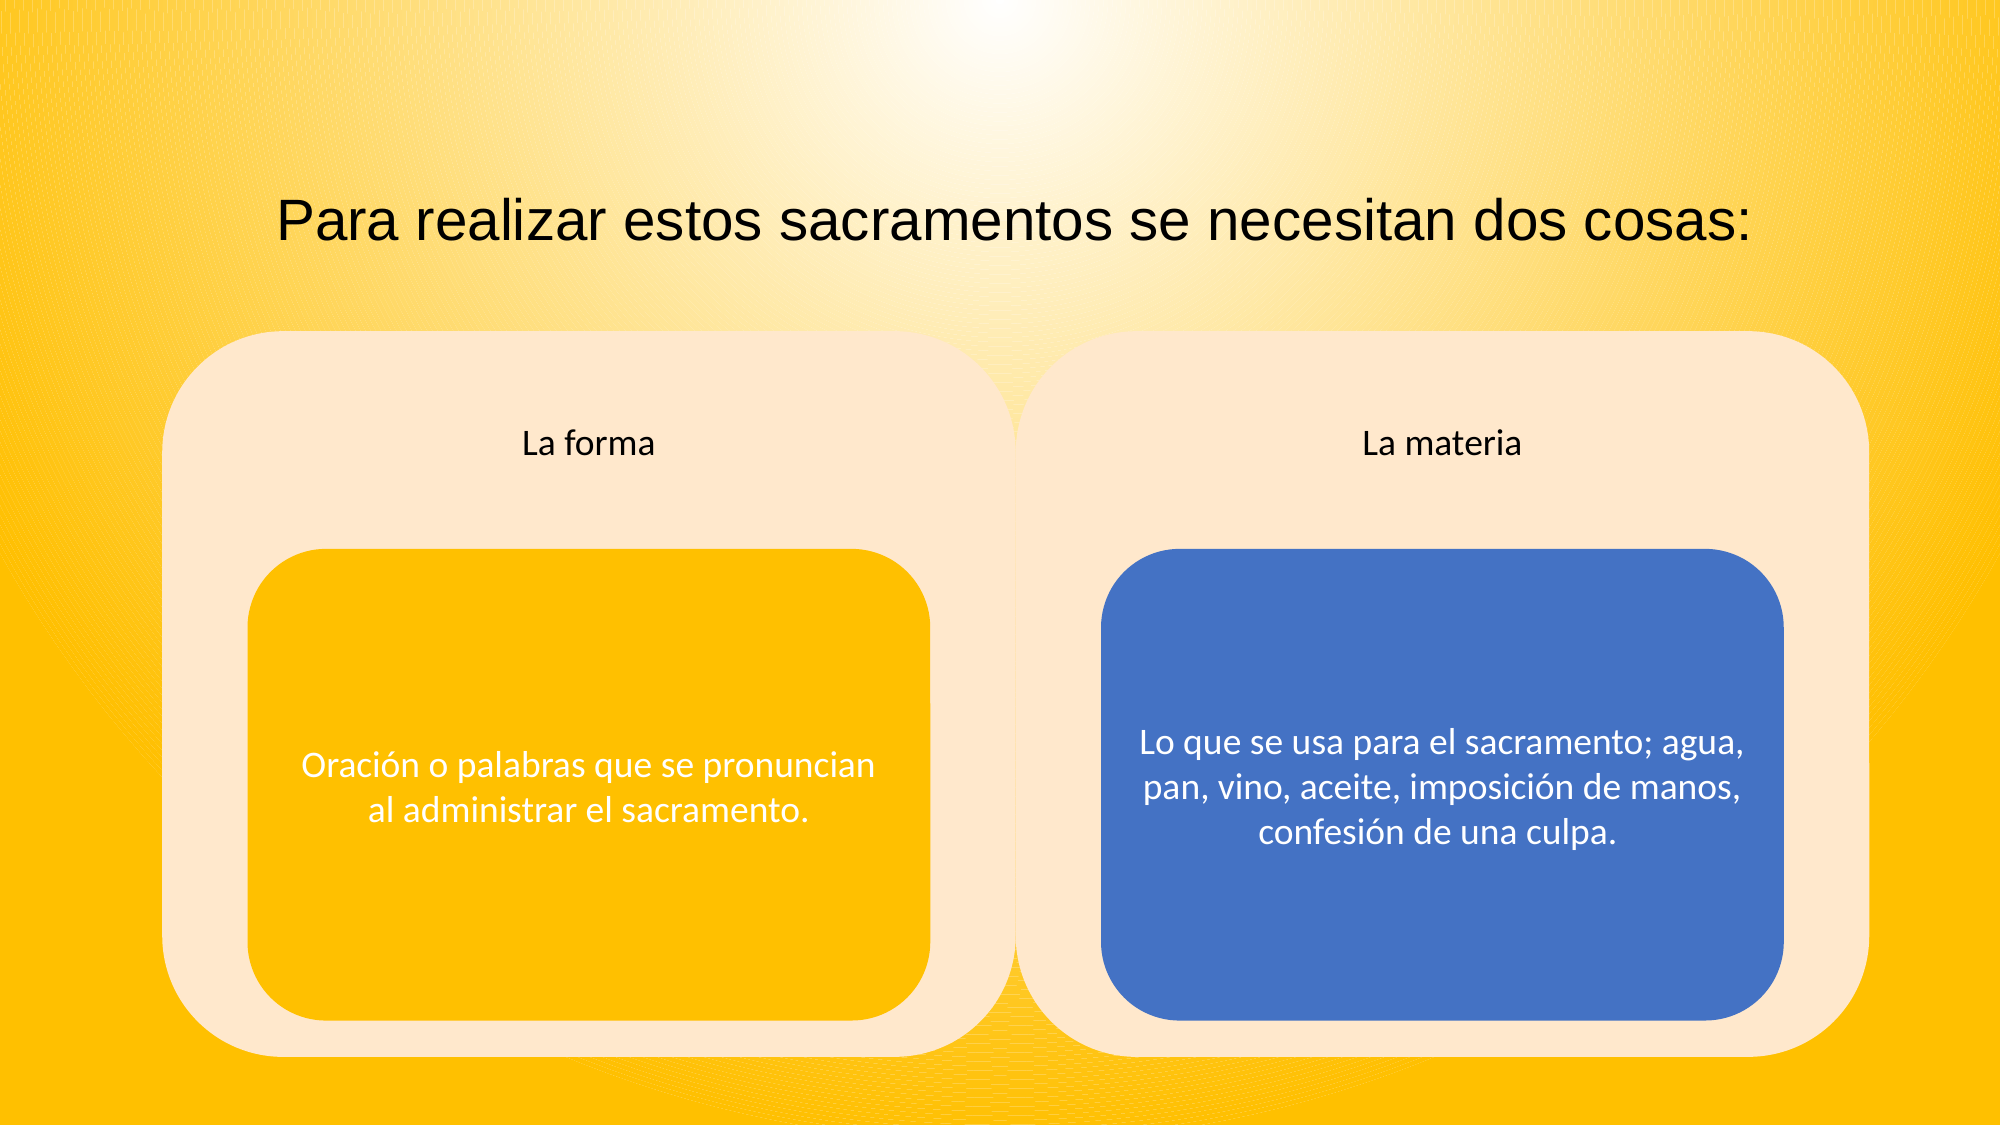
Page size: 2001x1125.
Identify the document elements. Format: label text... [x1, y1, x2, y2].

text_box Para realizar estos sacramentos se necesitan dos cosas: [162, 174, 1870, 260]
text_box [162, 331, 1870, 1057]
